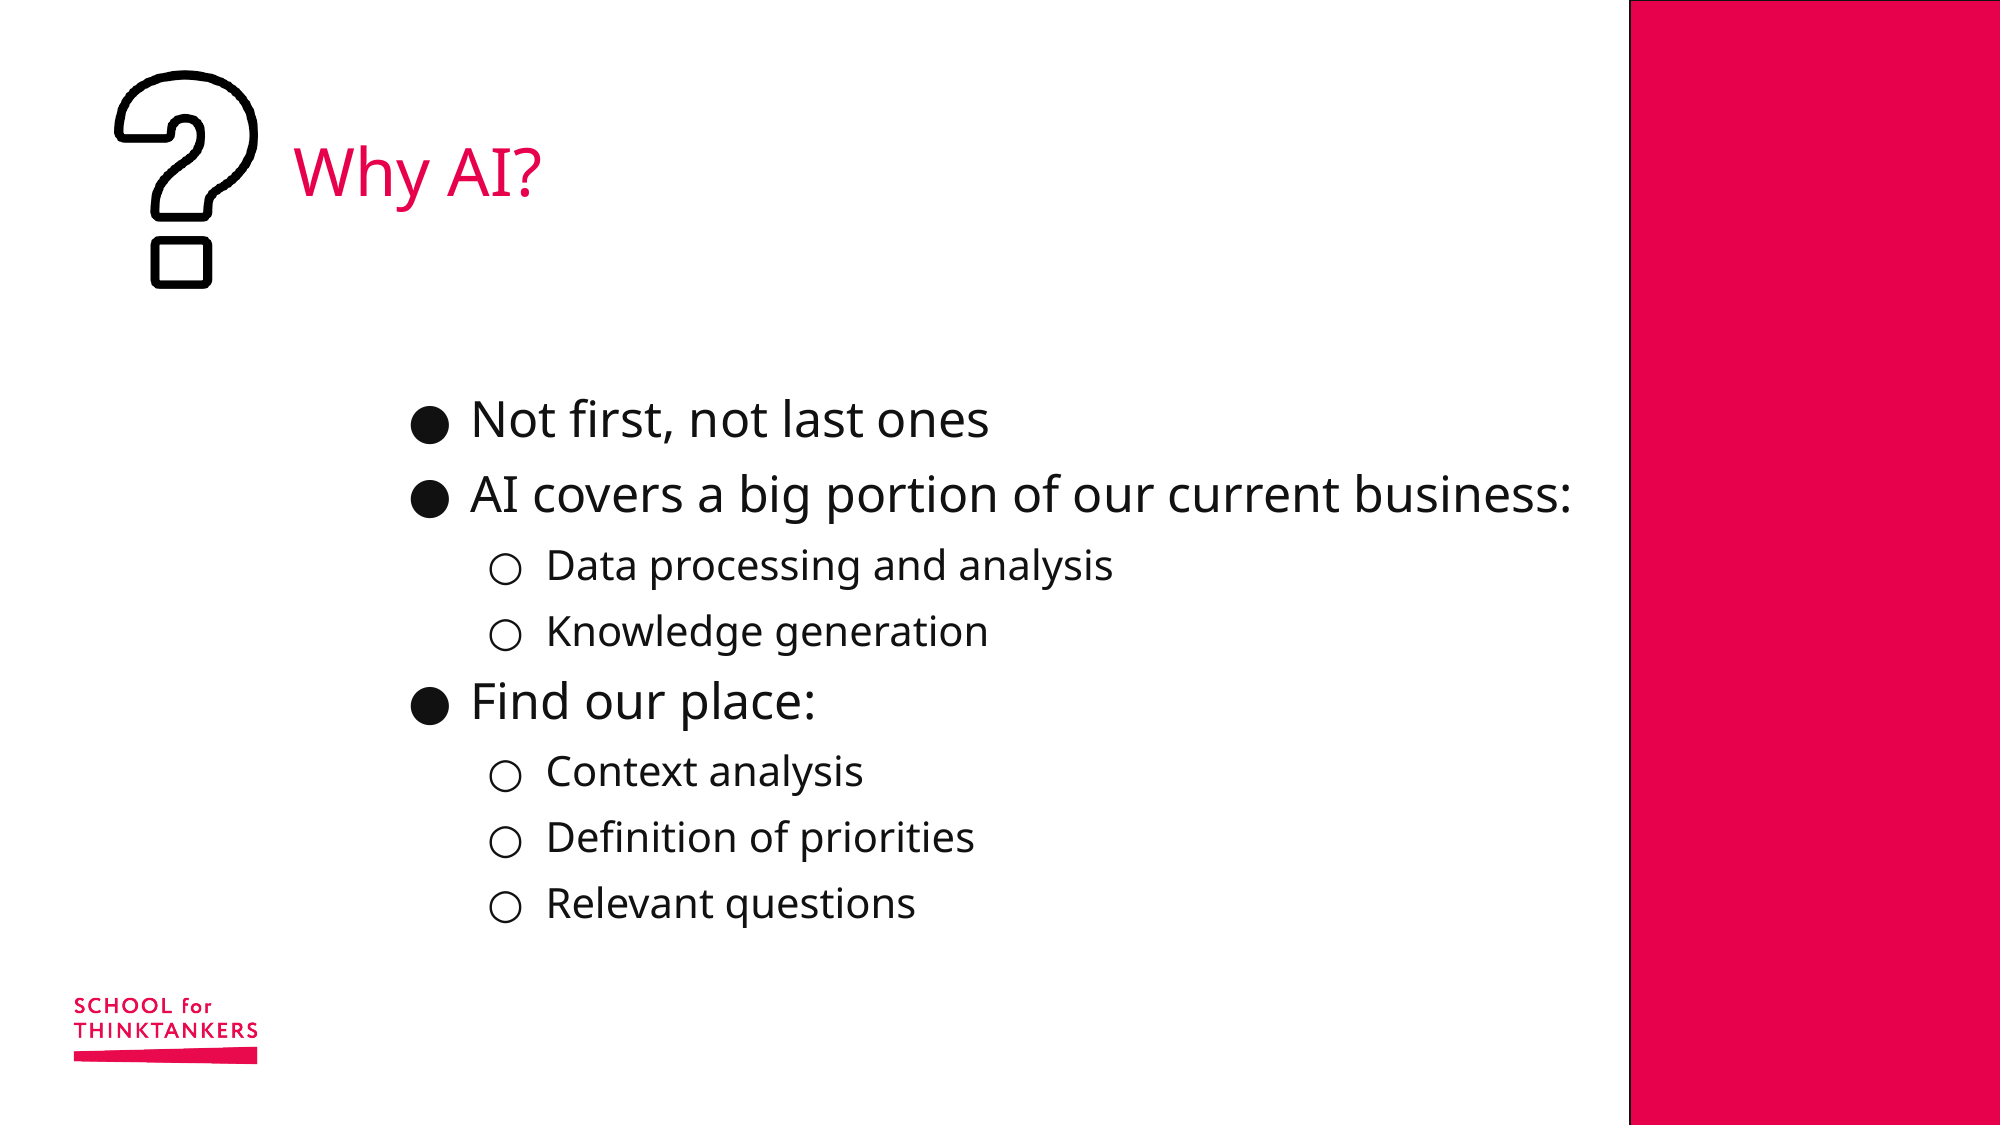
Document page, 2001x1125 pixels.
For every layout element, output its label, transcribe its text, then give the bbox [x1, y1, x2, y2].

picture [65, 982, 265, 1075]
picture [114, 70, 258, 289]
list Not first, not last ones AI covers a big portion of our current business: Data processing and analysis Knowledge generation Find our place: Context analysis Definition of priorities Relevant questions [380, 387, 1630, 1089]
text_box [1630, 0, 2000, 1125]
title Why AI? [293, 138, 1630, 239]
